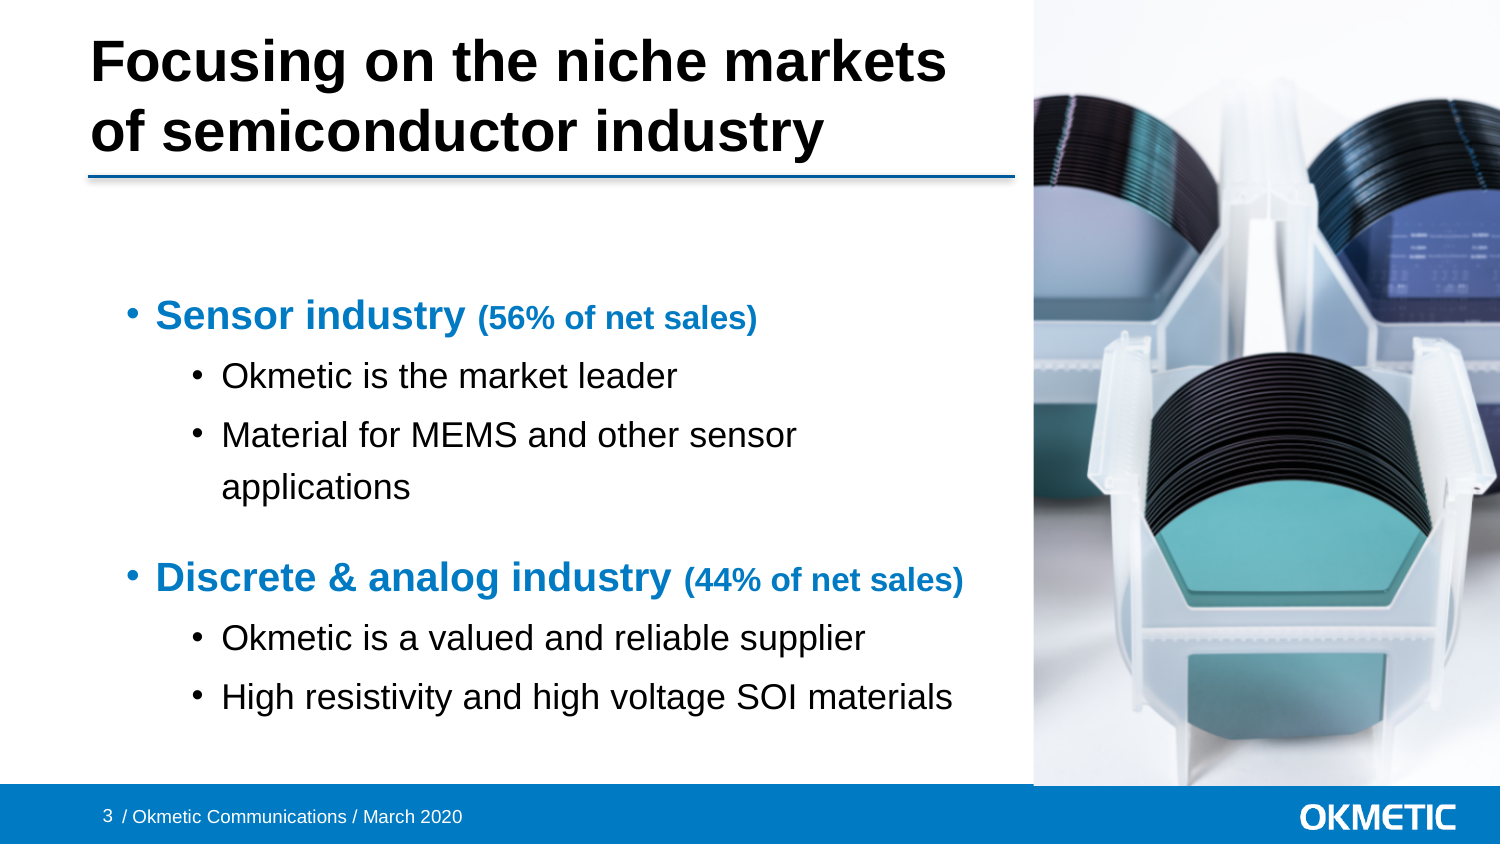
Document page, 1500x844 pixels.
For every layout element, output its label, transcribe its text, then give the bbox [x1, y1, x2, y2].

picture [0, 0, 1500, 844]
title Focusing on the niche markets of semiconductor industry [75, 22, 1028, 164]
text_box 3 [87, 796, 149, 842]
footer / Okmetic Communications / March 2020 [107, 793, 583, 839]
list Sensor industry (56% of net sales) Okmetic is the market leader Material for MEMS and other sensor applications Discrete & analog industry (44% of net sales) Okmetic is a valued and reliable supplier High resistivity and high voltage SOI materials [18, 193, 997, 804]
